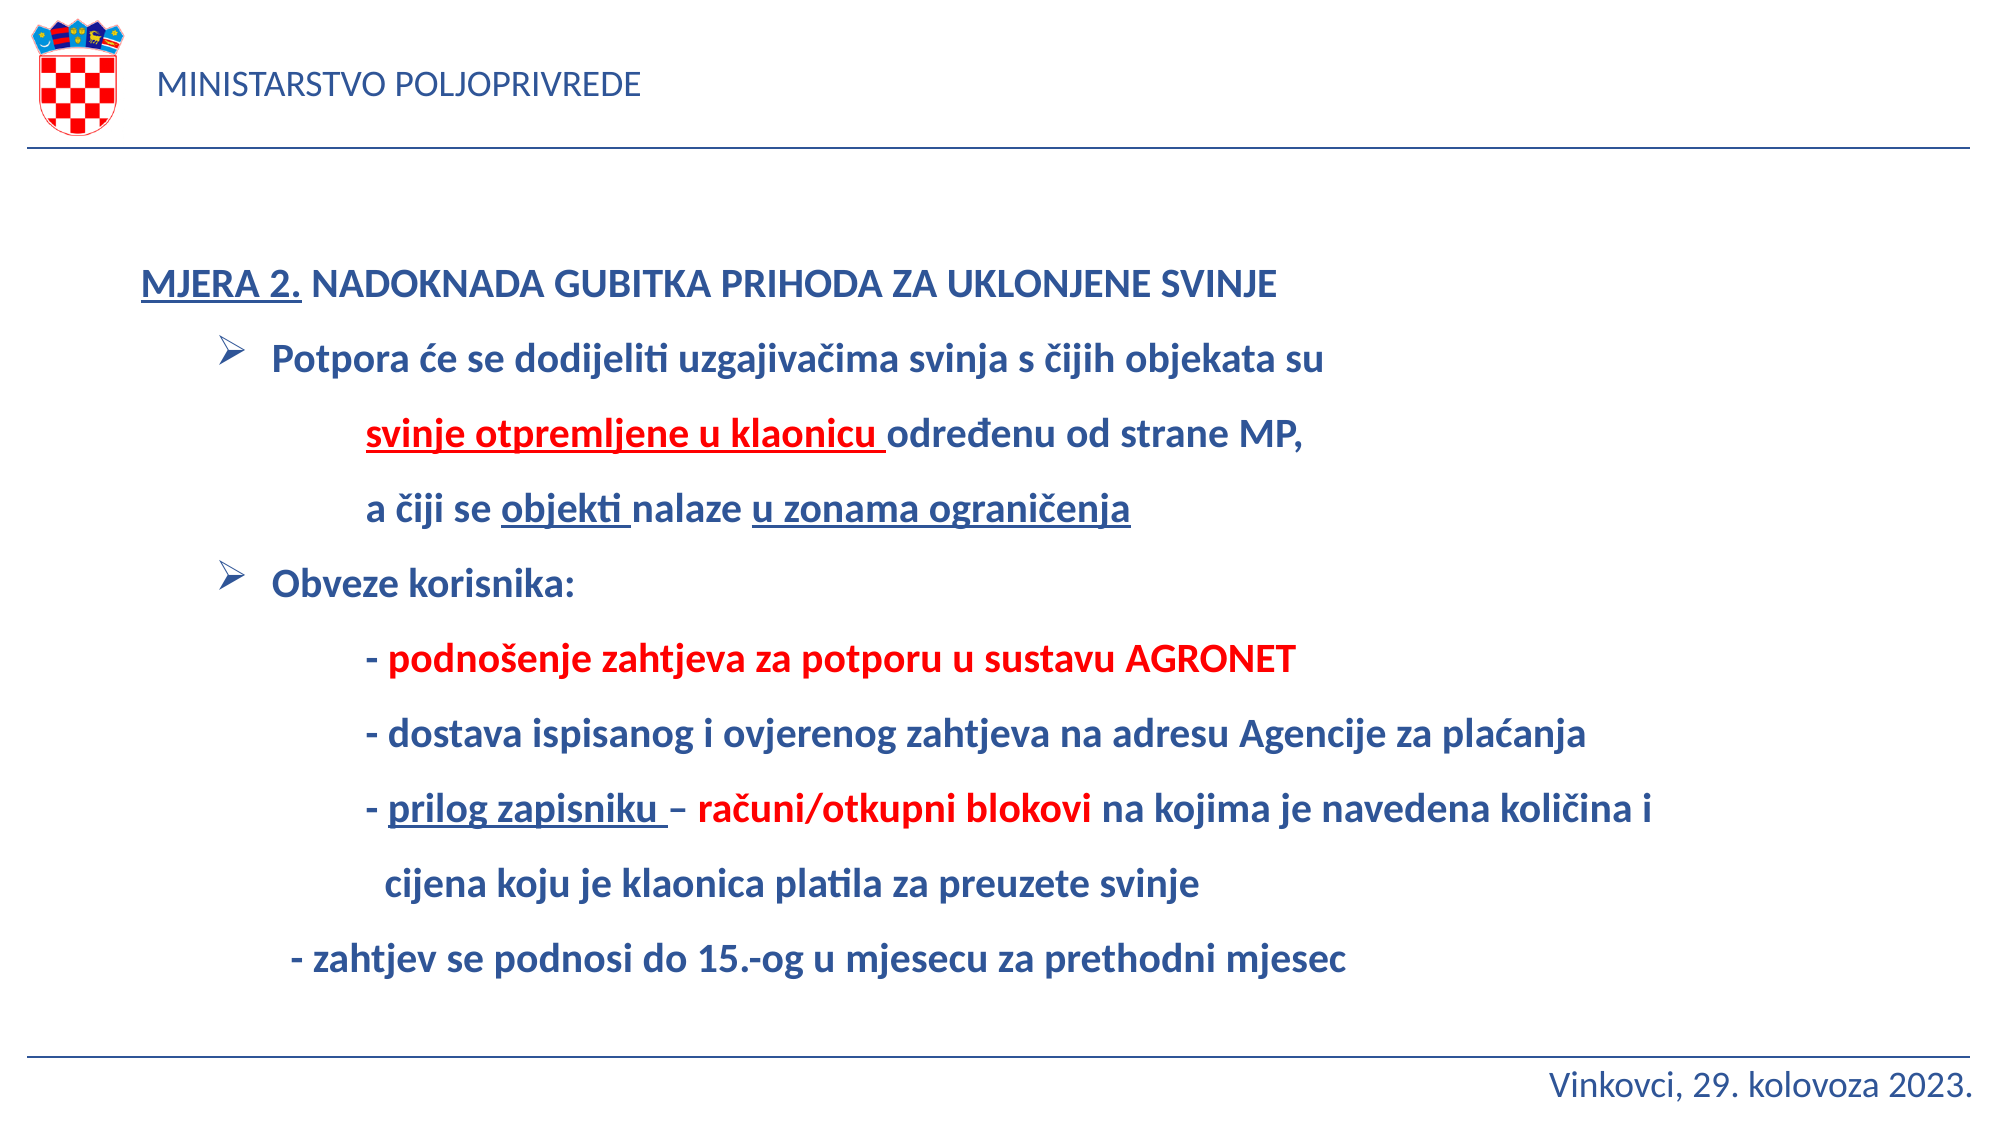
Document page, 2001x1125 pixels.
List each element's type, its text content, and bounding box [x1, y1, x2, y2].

picture [29, 16, 126, 147]
text_box Vinkovci, 29. kolovoza 2023. [1534, 1052, 1989, 1113]
text_box MINISTARSTVO POLJOPRIVREDE [141, 51, 657, 112]
text_box MJERA 2. NADOKNADA GUBITKA PRIHODA ZA UKLONJENE SVINJE Potpora će se dodijeliti uzgajivačima svinja s čijih objekata su svinje otpremljene u klaonicu određenu od strane MP, a čiji se objekti nalaze u zonama ograničenja Obveze korisnika: - podnošenje zahtjeva za potporu u sustavu AGRONET - dostava ispisanog i ovjerenog zahtjeva na adresu Agencije za plaćanja - prilog zapisniku – računi/otkupni blokovi na kojima je navedena količina i cijena koju je klaonica platila za preuzete svinje - zahtjev se podnosi do 15.-og u mjesecu za prethodni mjesec [125, 191, 2000, 988]
